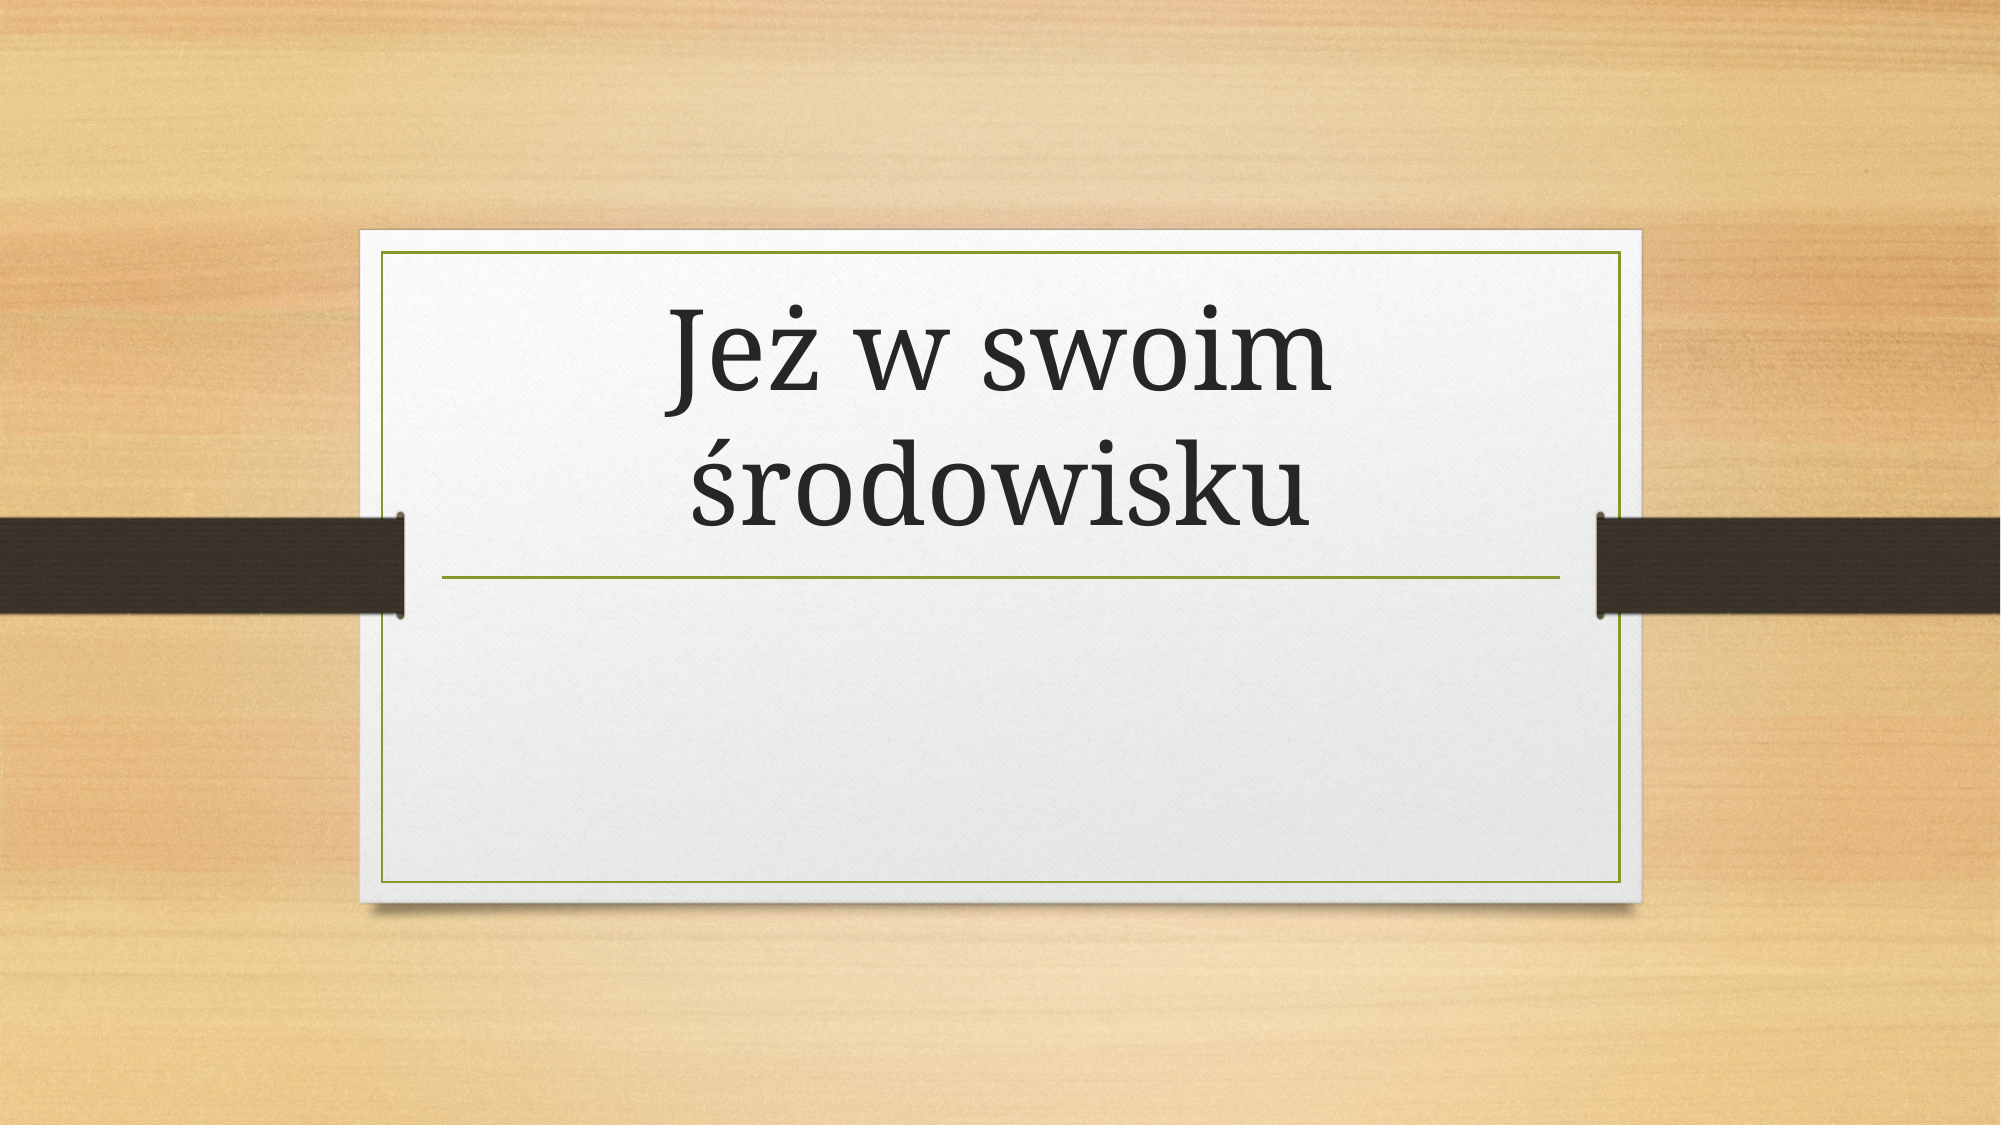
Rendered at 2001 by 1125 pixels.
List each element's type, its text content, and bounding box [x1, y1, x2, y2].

picture [0, 0, 2001, 1125]
title Jeż w swoim środowisku [441, 306, 1560, 556]
